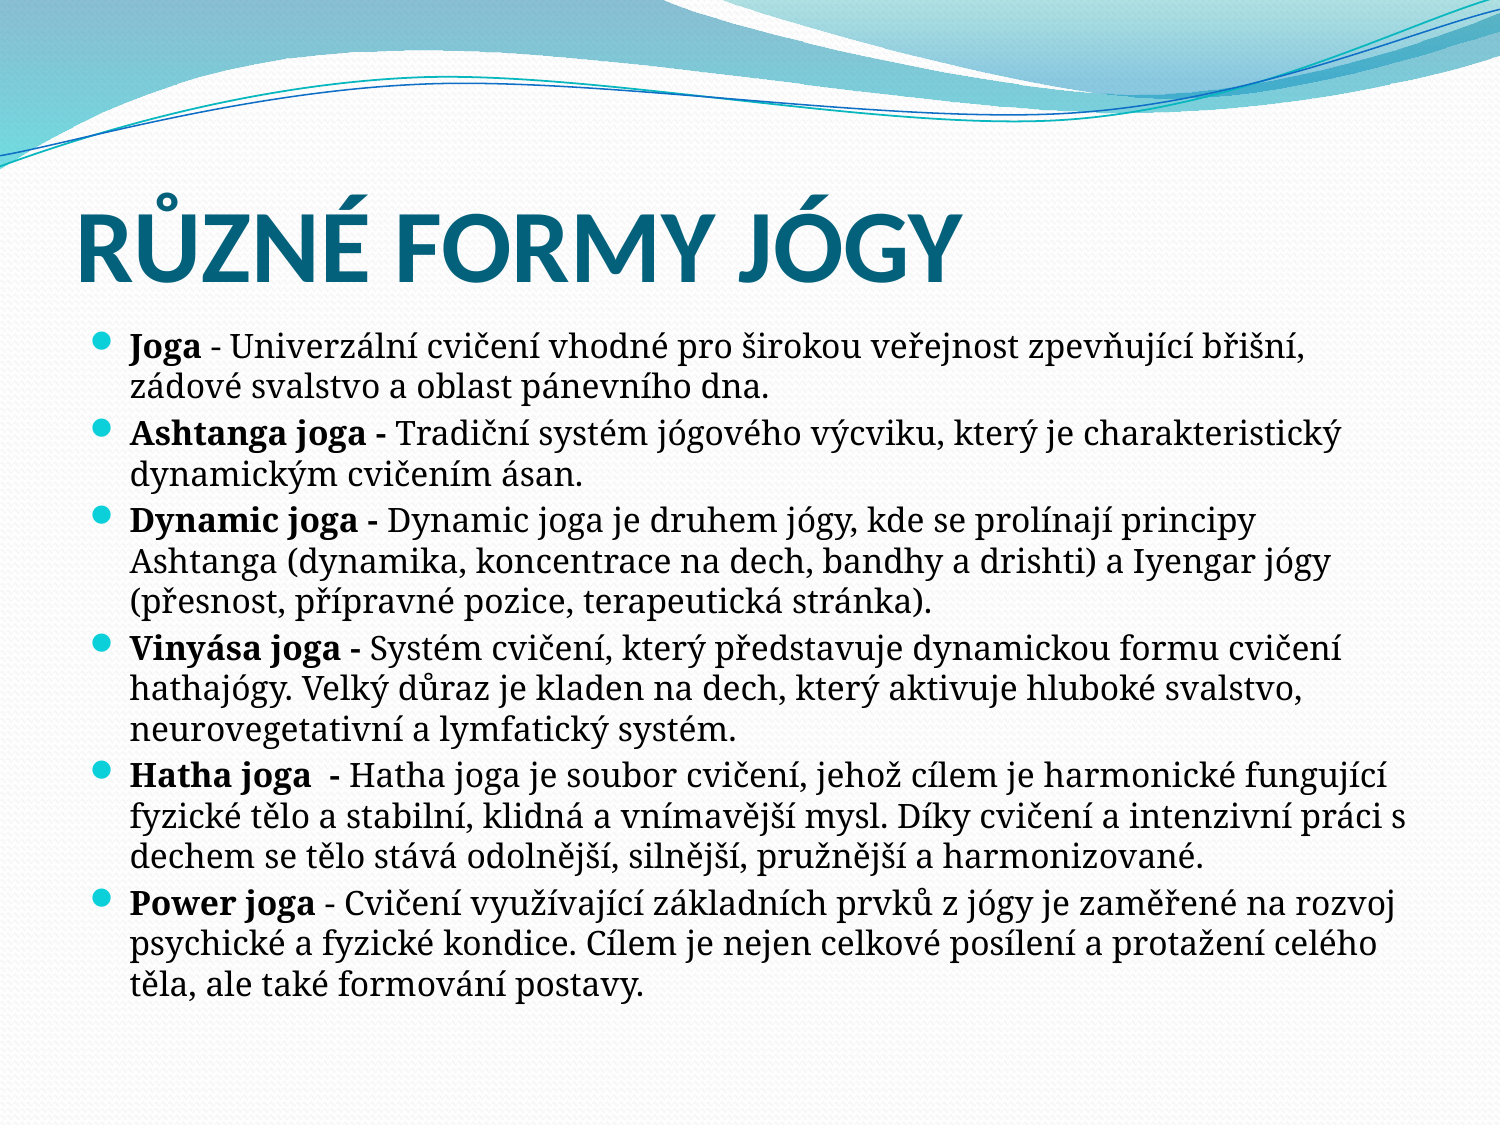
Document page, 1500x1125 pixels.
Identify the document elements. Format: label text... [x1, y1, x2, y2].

title RŮZNÉ FORMY JÓGY [75, 115, 1425, 303]
list Joga - Univerzální cvičení vhodné pro širokou veřejnost zpevňující břišní, zádové svalstvo a oblast pánevního dna. Ashtanga joga - Tradiční systém jógového výcviku, který je charakteristický dynamickým cvičením ásan. Dynamic joga - Dynamic joga je druhem jógy, kde se prolínají principy Ashtanga (dynamika, koncentrace na dech, bandhy a drishti) a Iyengar jógy (přesnost, přípravné pozice, terapeutická stránka). Vinyása joga - Systém cvičení, který představuje dynamickou formu cvičení hathajógy. Velký důraz je kladen na dech, který aktivuje hluboké svalstvo, neurovegetativní a lymfatický systém. Hatha joga - Hatha joga je soubor cvičení, jehož cílem je harmonické fungující fyzické tělo a stabilní, klidná a vnímavější mysl. Díky cvičení a intenzivní práci s dechem se tělo stává odolnější, silnější, pružnější a harmonizované. Power joga - Cvičení využívající základních prvků z jógy je zaměřené na rozvoj psychické a fyzické kondice. Cílem je nejen celkové posílení a protažení celého těla, ale také formování postavy. [75, 317, 1425, 1038]
